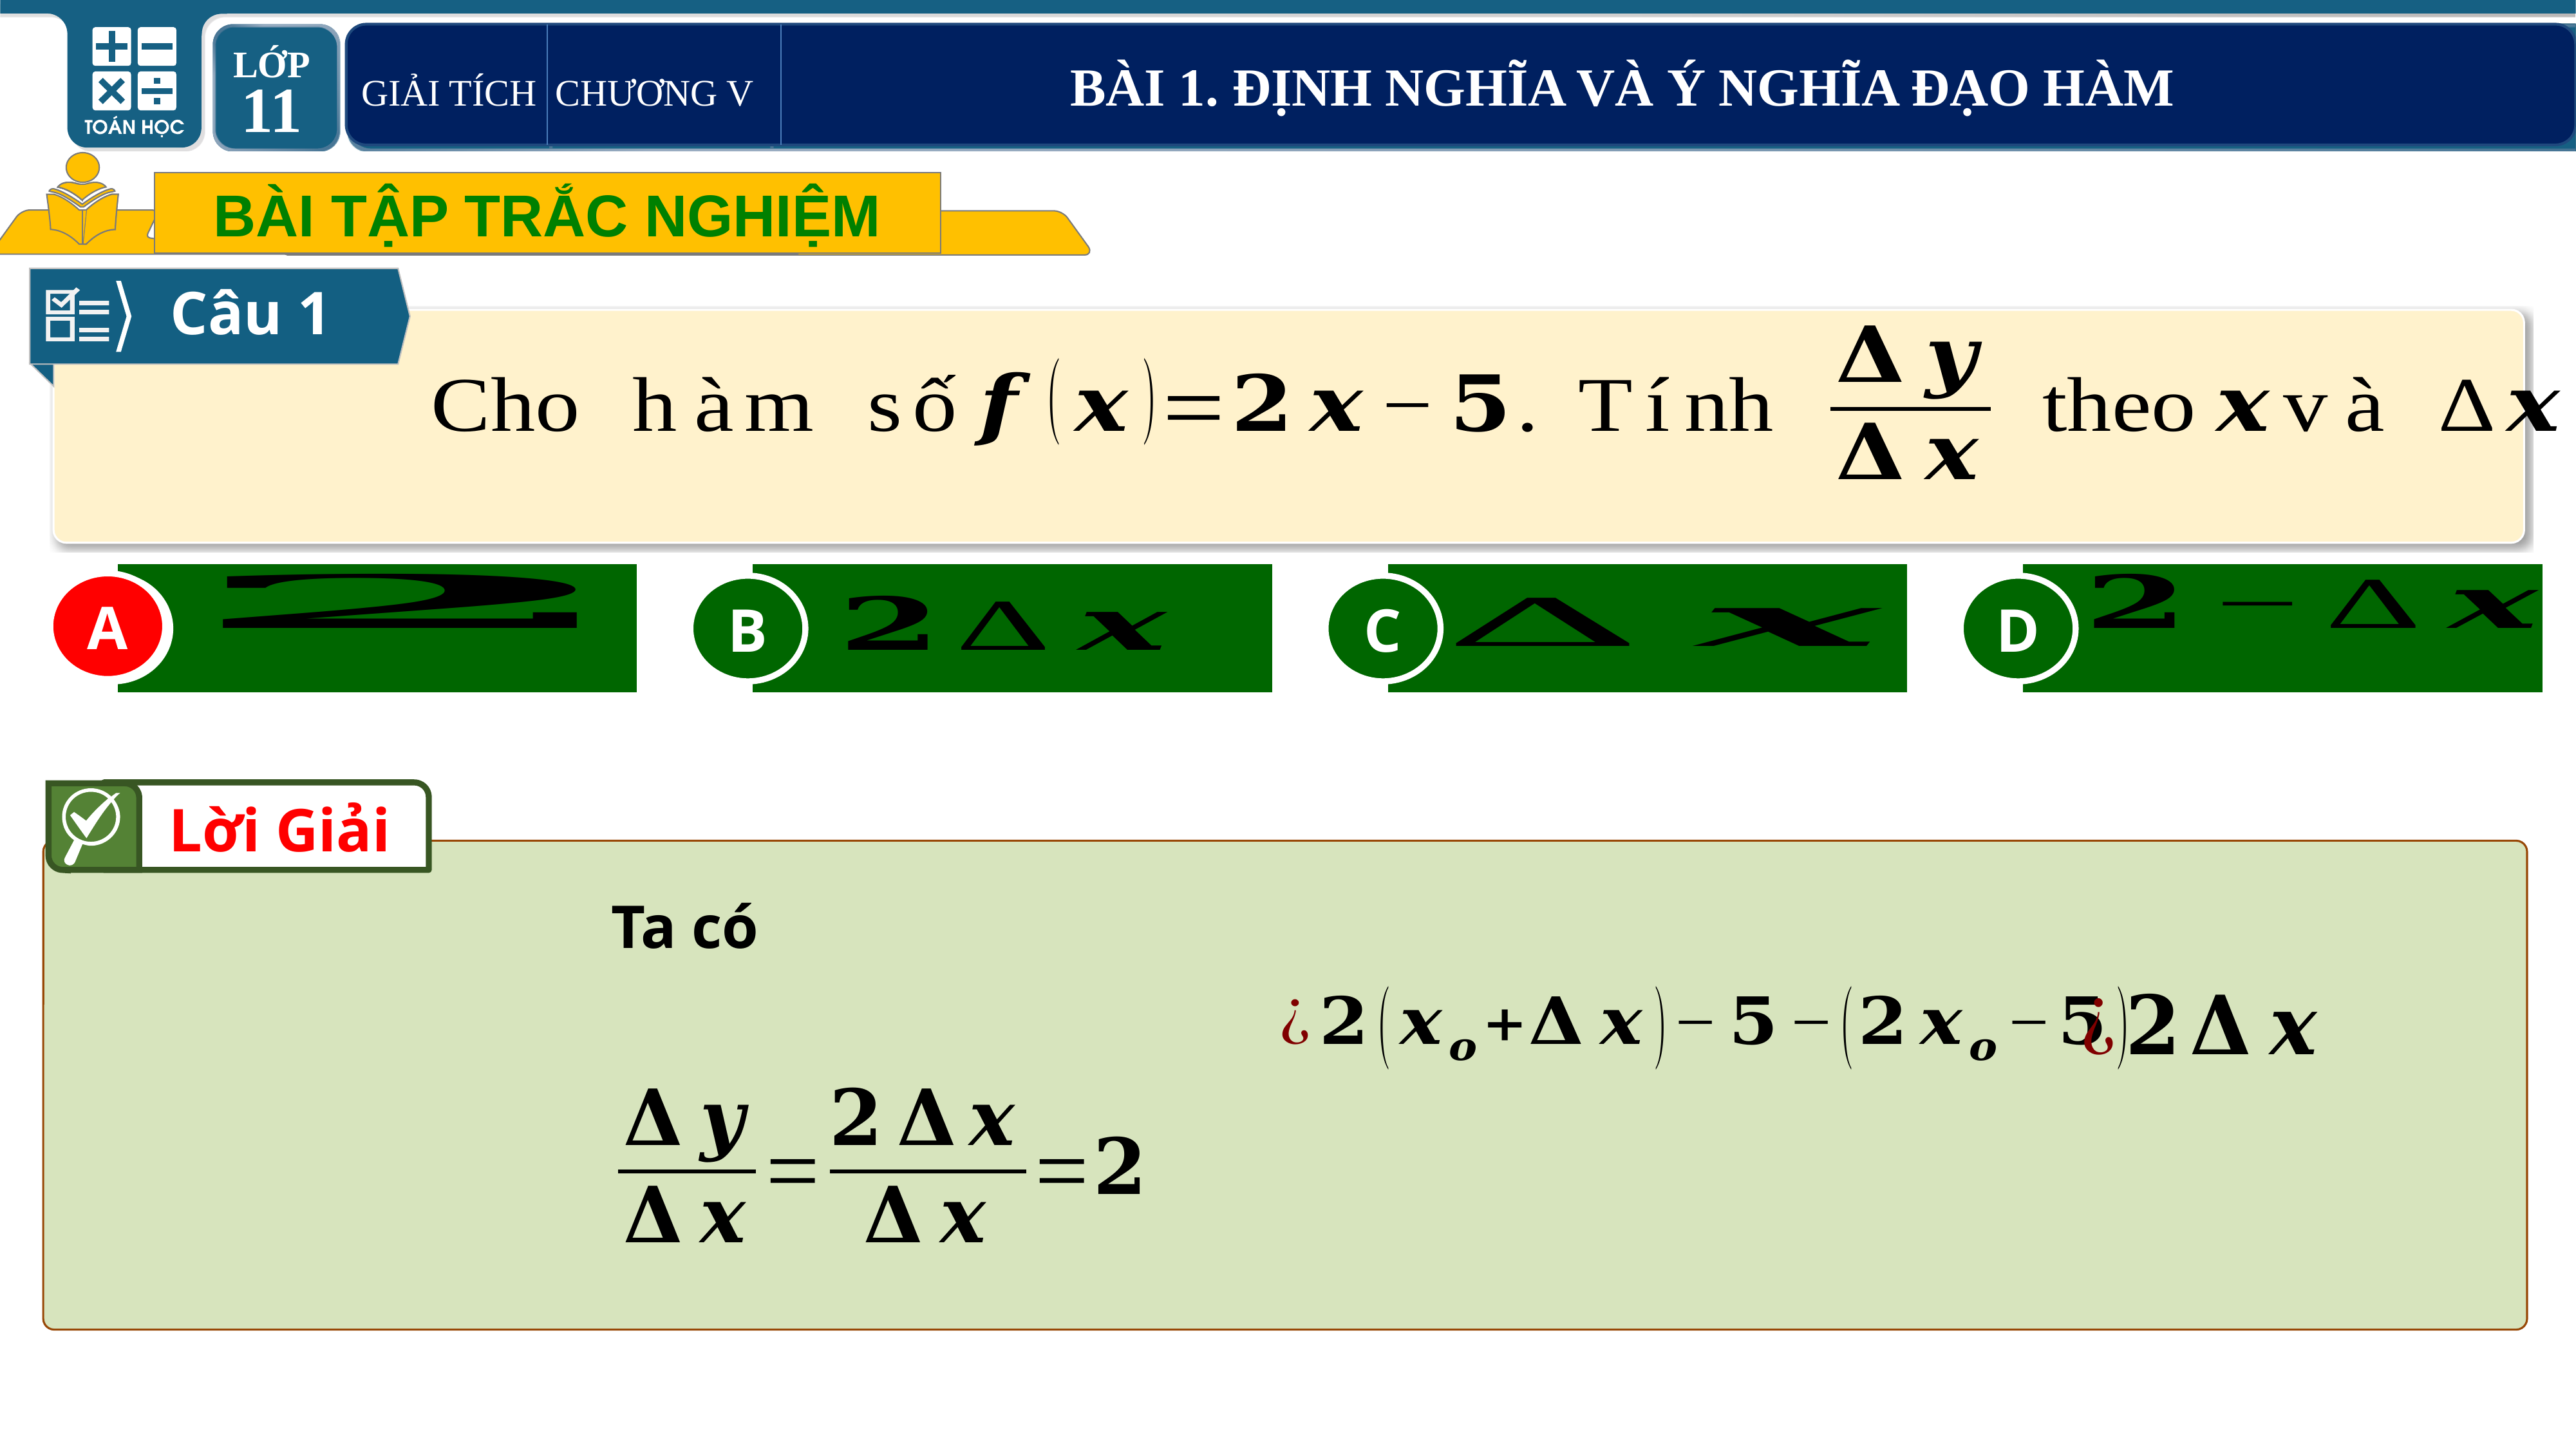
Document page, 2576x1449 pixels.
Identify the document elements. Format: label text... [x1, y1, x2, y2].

text_box [53, 310, 2524, 543]
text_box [0, 152, 1091, 256]
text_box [48, 782, 429, 870]
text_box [55, 563, 2544, 694]
text_box [42, 839, 2529, 1331]
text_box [29, 268, 410, 387]
text_box GIẢI TÍCH CHƯƠNG V BÀI 1. ĐỊNH NGHĨA VÀ Ý NGHĨA ĐẠO HÀM [344, 23, 2576, 147]
